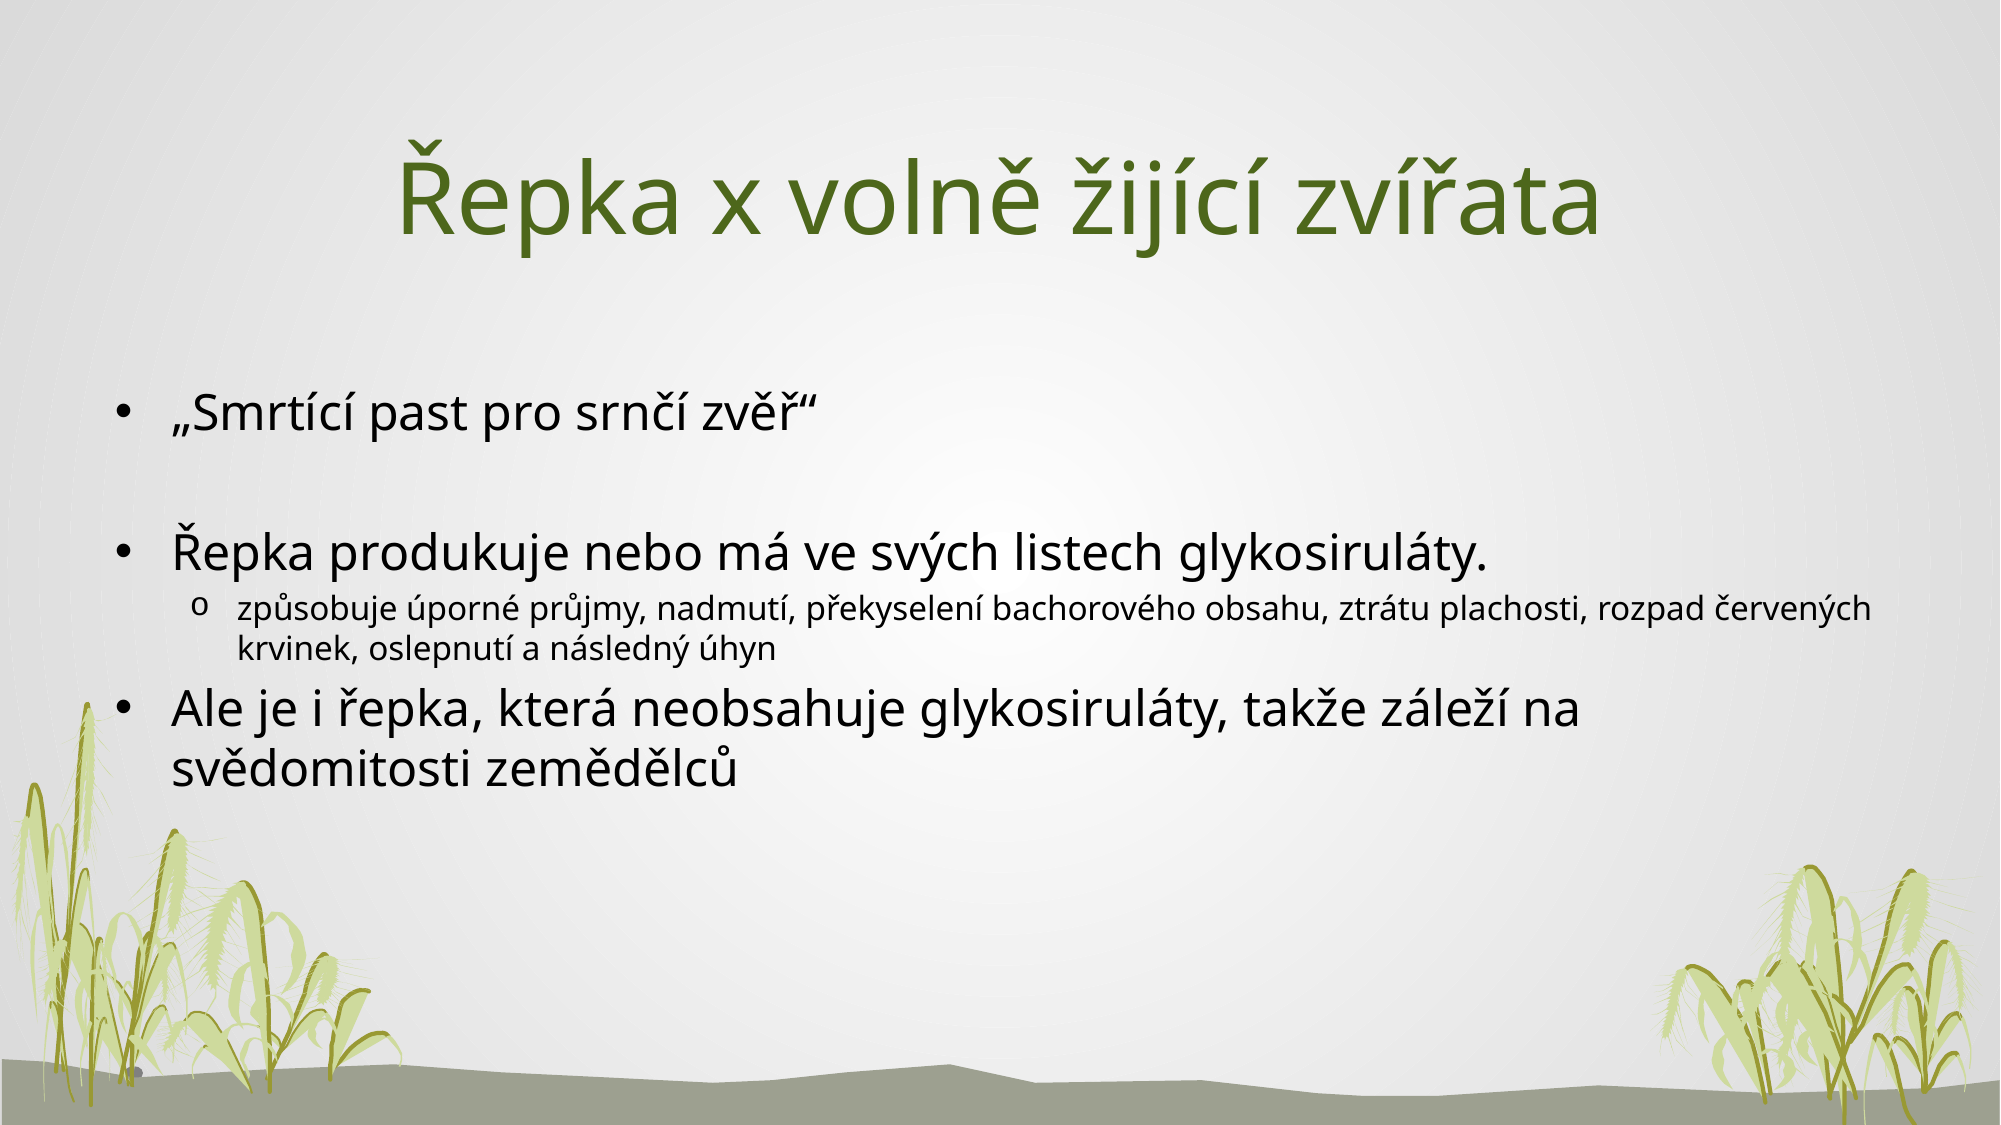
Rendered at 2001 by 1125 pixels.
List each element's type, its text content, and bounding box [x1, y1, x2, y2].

title Řepka x volně žijící zvířata [99, 0, 1900, 263]
list „Smrtící past pro srnčí zvěř“ Řepka produkuje nebo má ve svých listech glykosiruláty. způsobuje úporné průjmy, nadmutí, překyselení bachorového obsahu, ztrátu plachosti, rozpad červených krvinek, oslepnutí a následný úhyn Ale je i řepka, která neobsahuje glykosiruláty, takže záleží na svědomitosti zemědělců [99, 302, 1900, 864]
